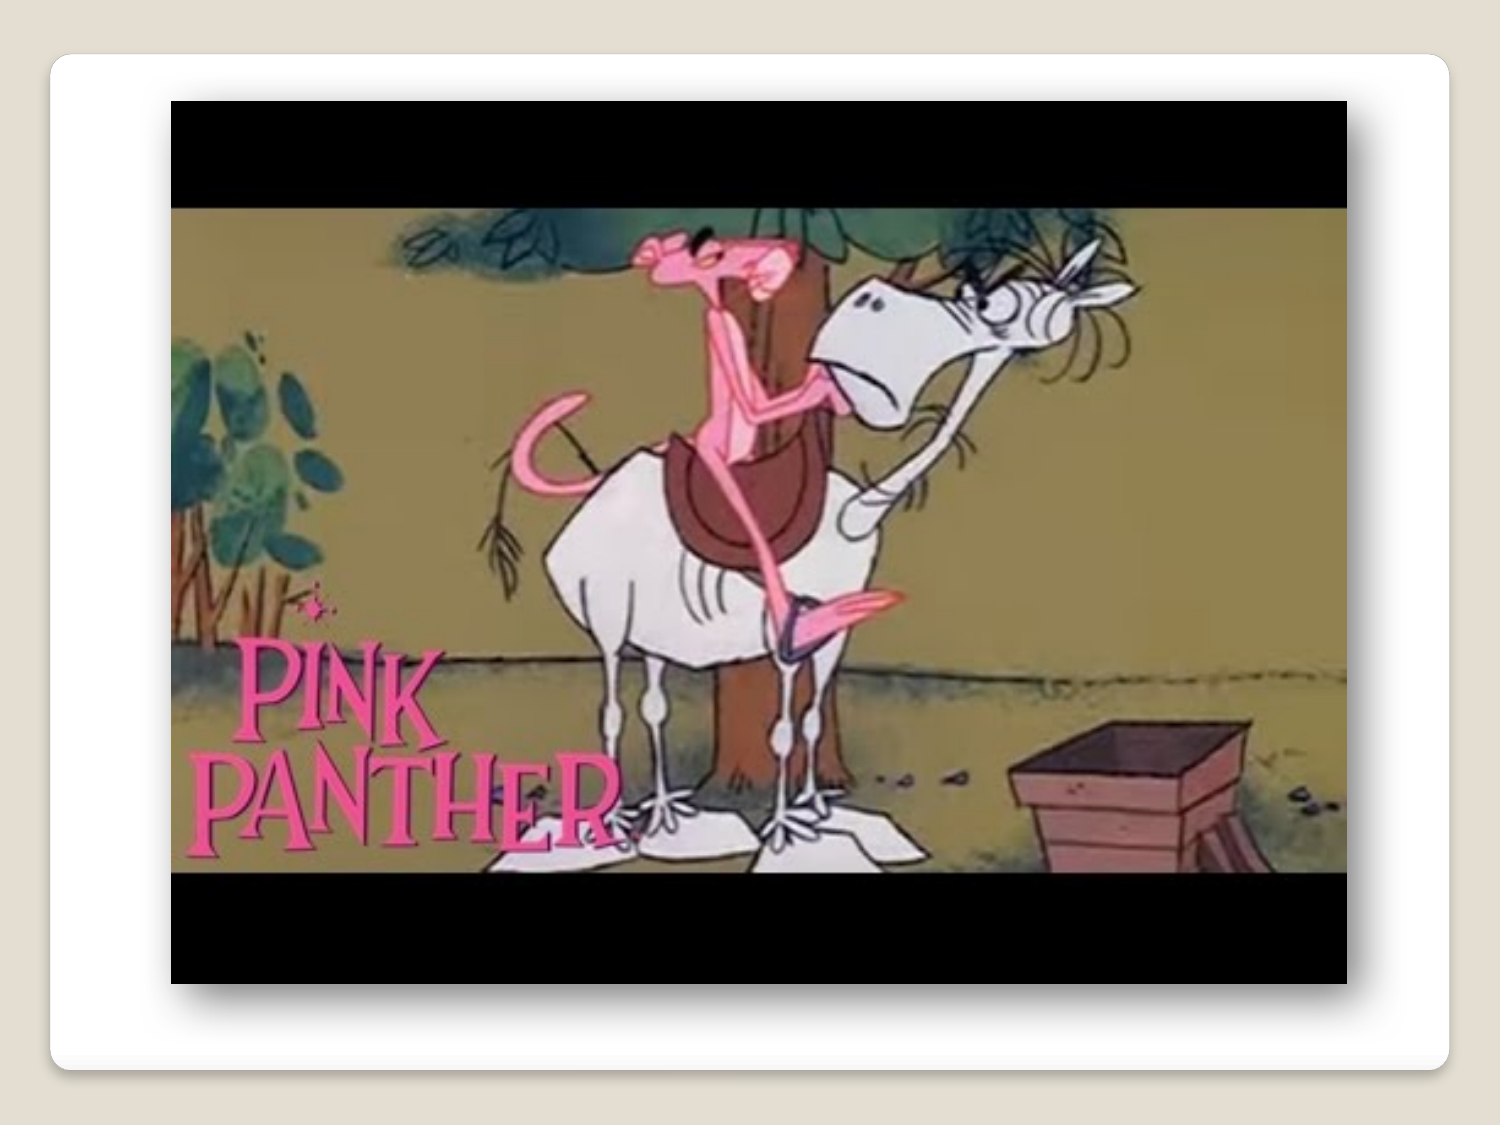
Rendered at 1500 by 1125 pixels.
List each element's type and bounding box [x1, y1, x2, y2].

picture [170, 101, 1347, 984]
